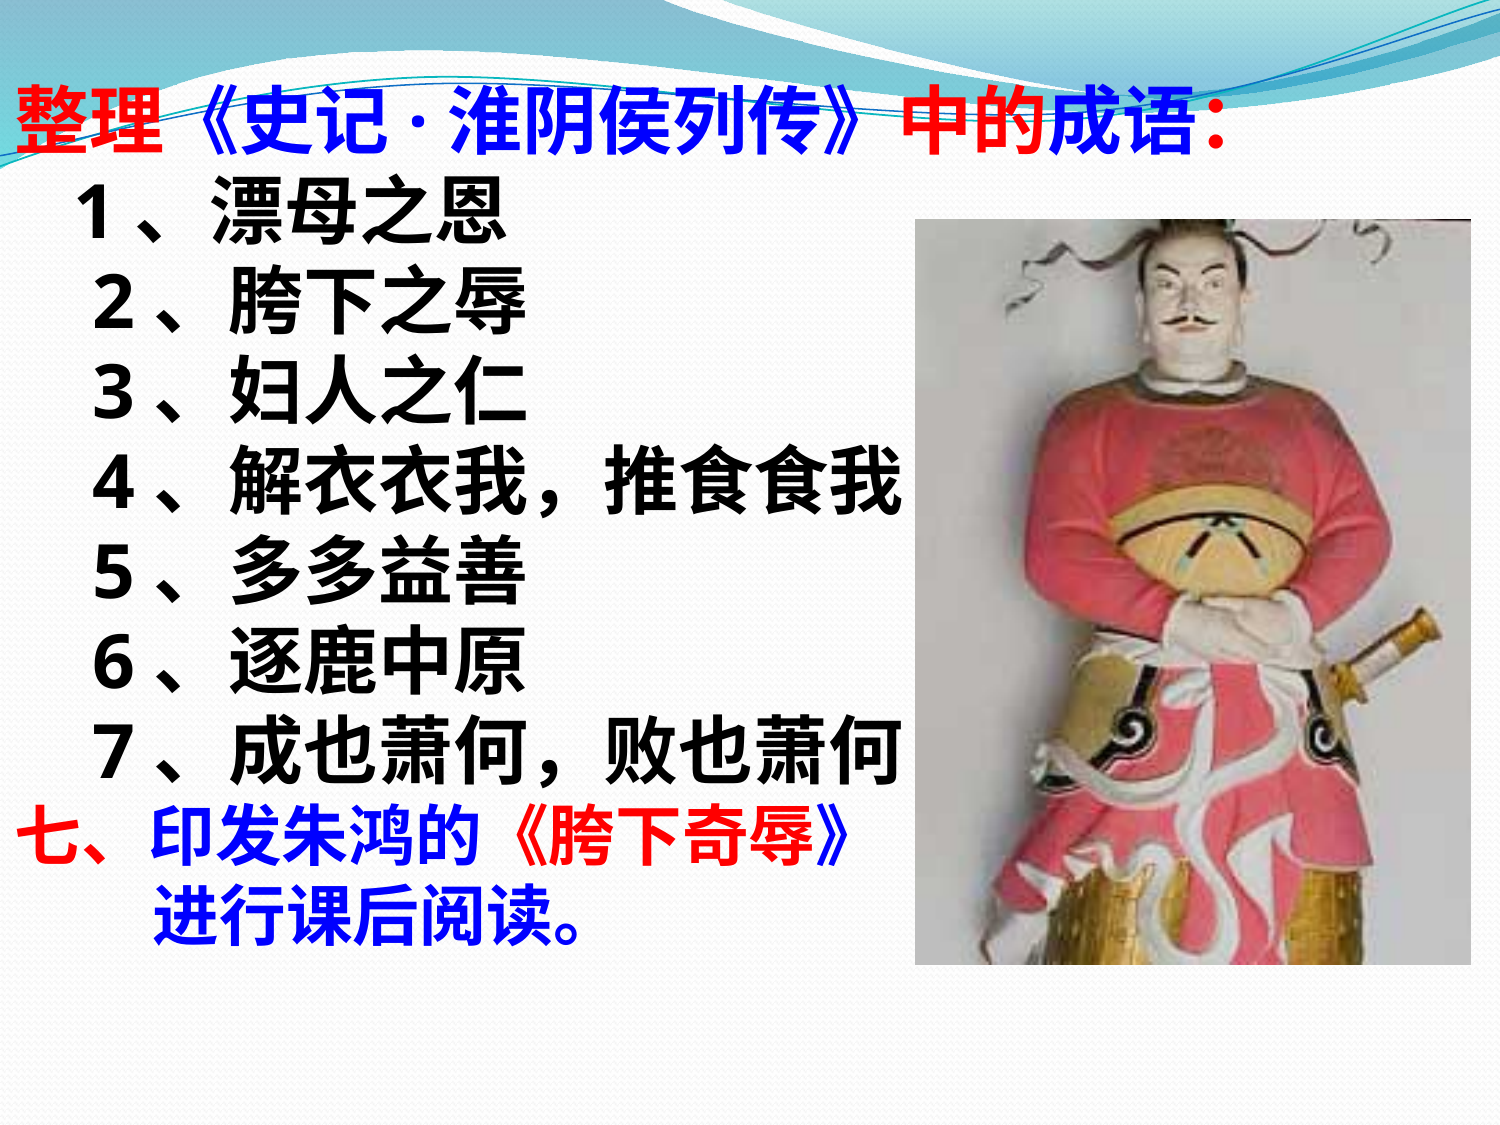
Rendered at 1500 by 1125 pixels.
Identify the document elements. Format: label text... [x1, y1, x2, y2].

text_box 整理《史记·淮阴侯列传》中的成语： 1、漂母之恩 2、胯下之辱 3、妇人之仁 4、解衣衣我，推食食我 5、多多益善 6、逐鹿中原 7、成也萧何，败也萧何 七、印发朱鸿的《胯下奇辱》 进行课后阅读。 [0, 66, 1412, 1075]
picture [915, 219, 1471, 965]
